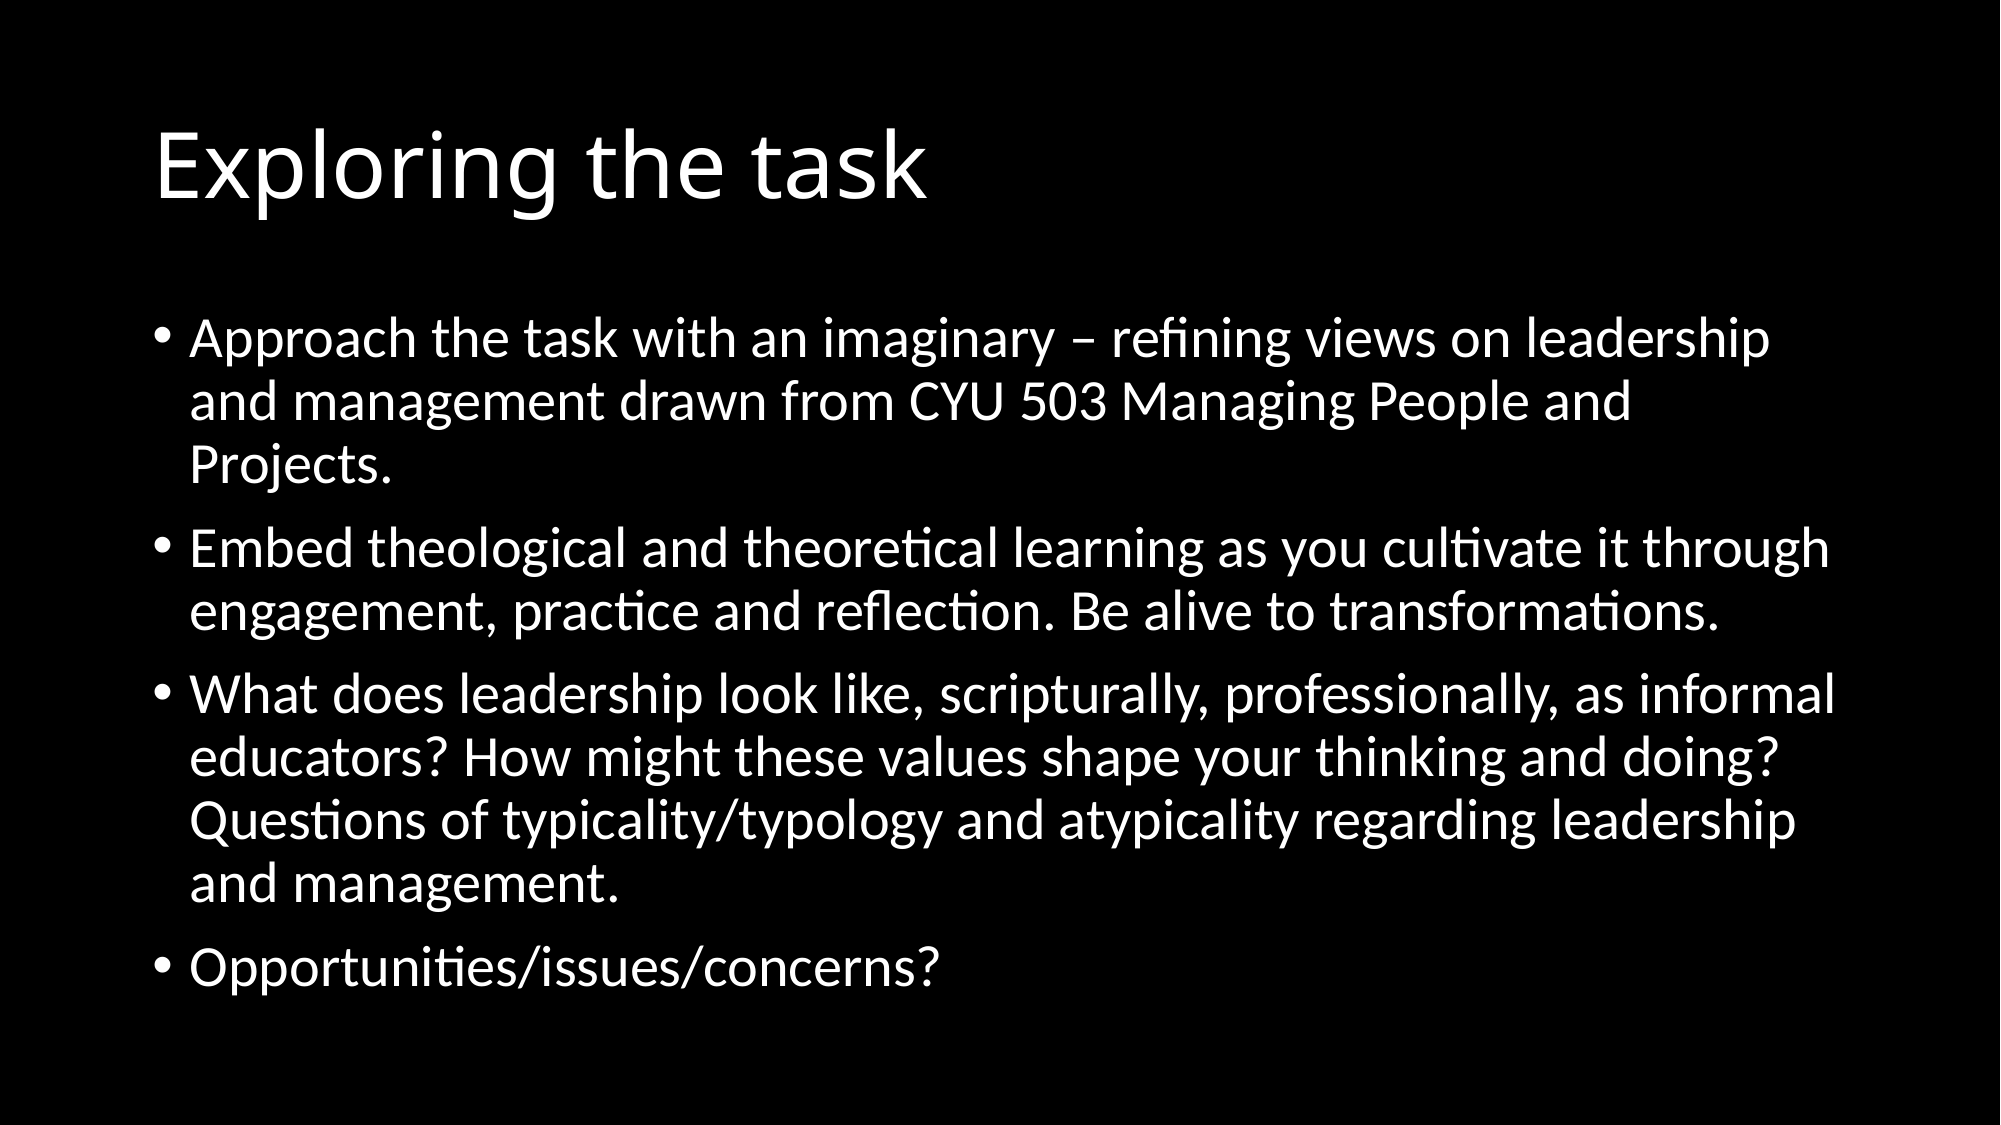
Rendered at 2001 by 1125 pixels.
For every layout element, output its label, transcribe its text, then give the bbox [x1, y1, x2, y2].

list Approach the task with an imaginary – refining views on leadership and management drawn from CYU 503 Managing People and Projects. Embed theological and theoretical learning as you cultivate it through engagement, practice and reflection. Be alive to transformations. What does leadership look like, scripturally, professionally, as informal educators? How might these values shape your thinking and doing? Questions of typicality/typology and atypicality regarding leadership and management. Opportunities/issues/concerns? [137, 299, 1863, 1014]
title Exploring the task [137, 59, 1863, 278]
